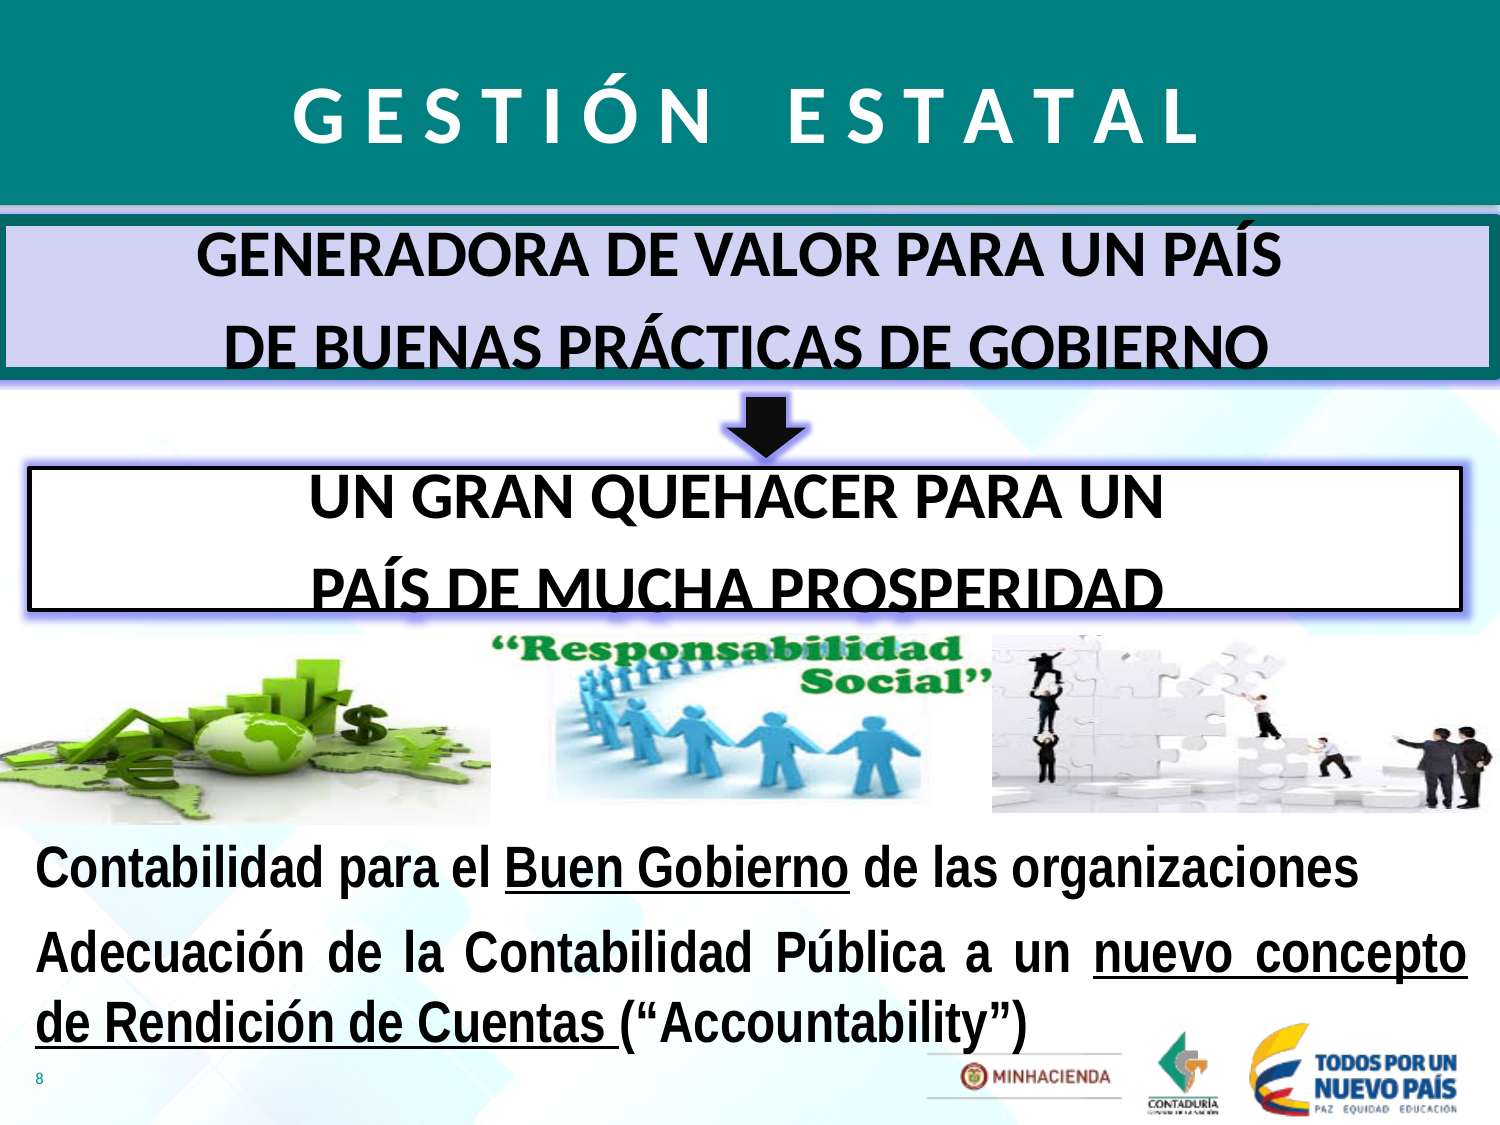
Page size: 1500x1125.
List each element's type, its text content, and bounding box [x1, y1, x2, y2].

text_box [726, 397, 806, 459]
picture [0, 633, 1500, 825]
picture [1146, 1062, 1220, 1124]
text_box Contabilidad para el Buen Gobierno de las organizaciones Adecuación de la Contabilidad Pública a un nuevo concepto de Rendición de Cuentas (“Accountability”) [20, 822, 1483, 1062]
picture [918, 1062, 1129, 1125]
slide_number 8 [20, 1062, 334, 1114]
text_box UN GRAN QUEHACER PARA UN PAÍS DE MUCHA PROSPERIDAD [27, 466, 1463, 612]
text_box GENERADORA DE VALOR PARA UN PAÍS DE BUENAS PRÁCTICAS DE GOBIERNO [0, 218, 1497, 375]
text_box G E S T I Ó N E S T A T A L [0, 0, 1496, 168]
picture [1239, 1062, 1466, 1125]
